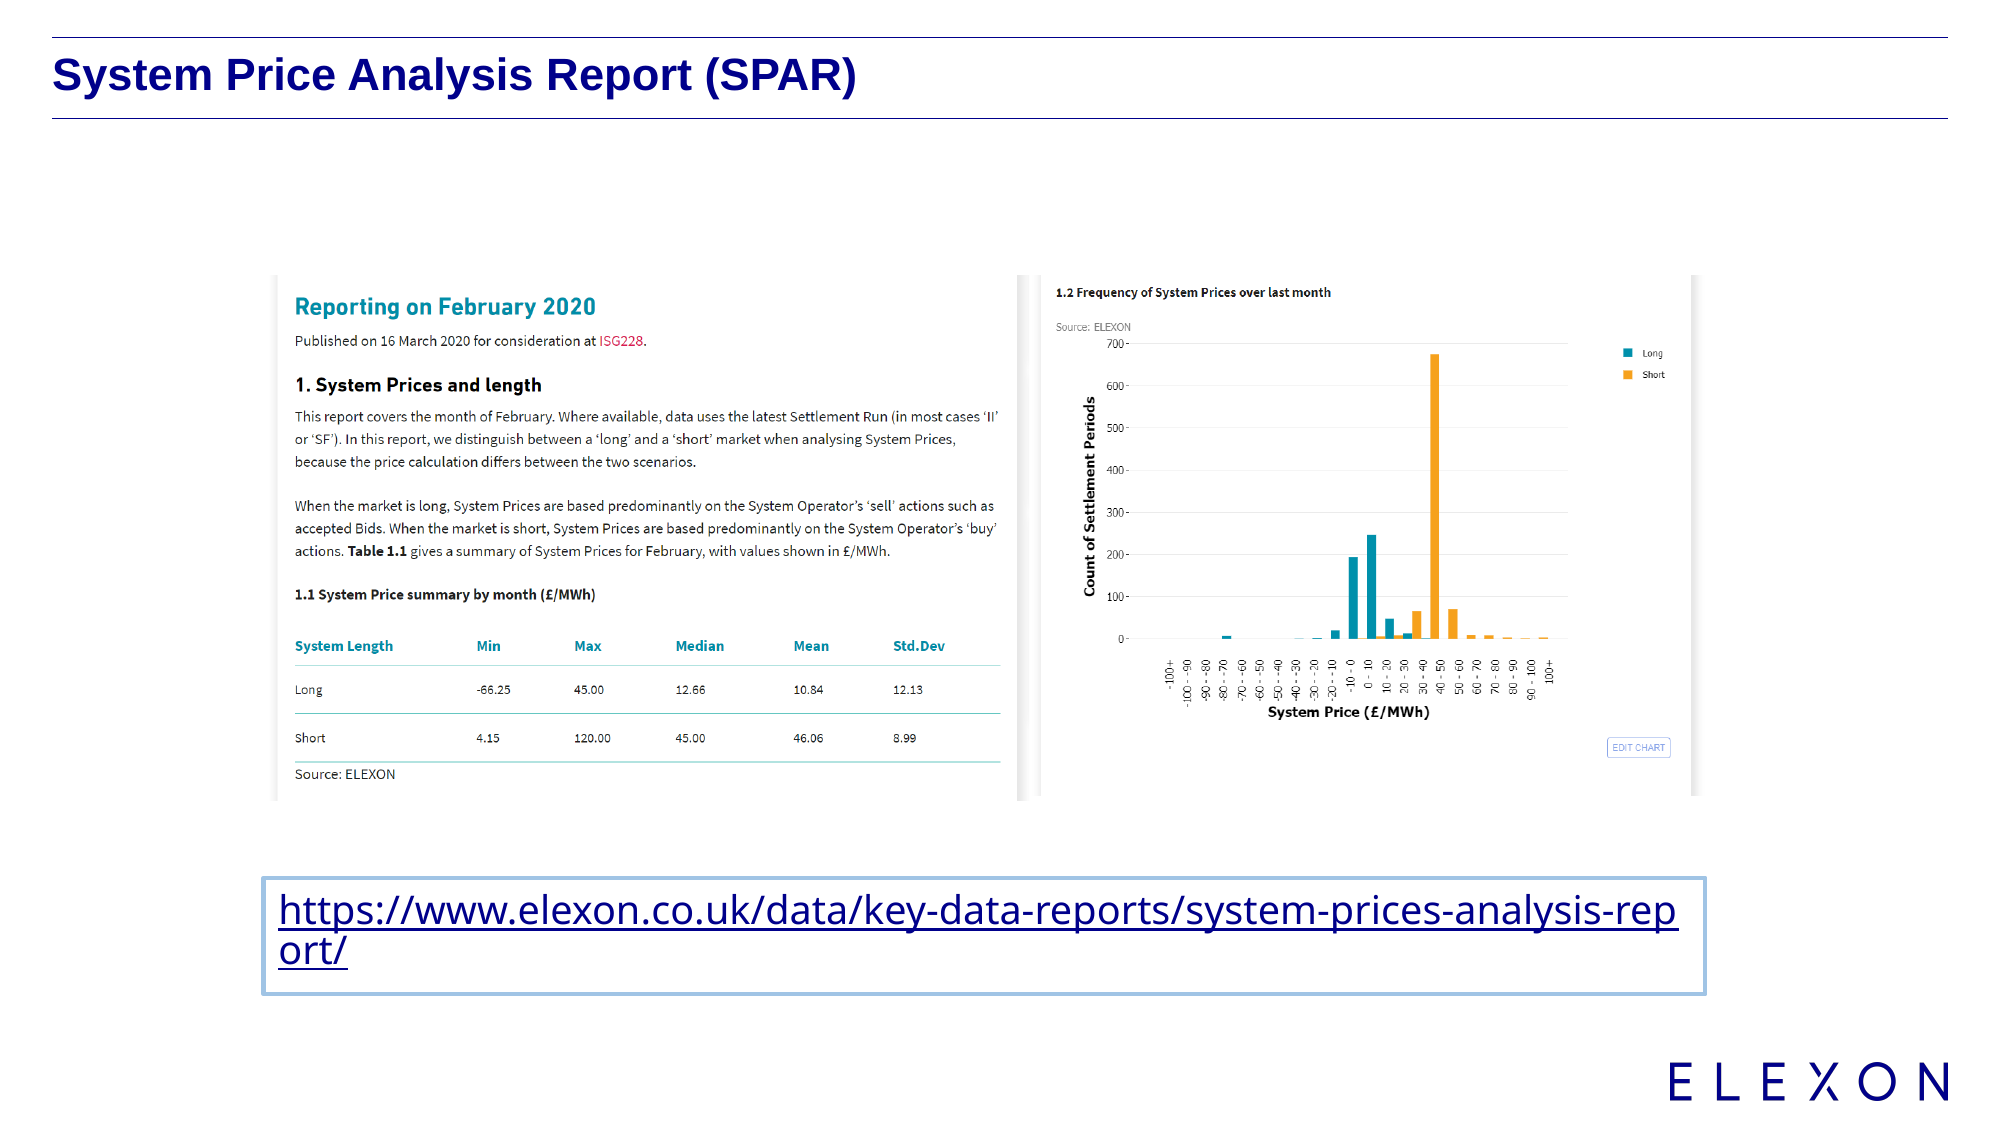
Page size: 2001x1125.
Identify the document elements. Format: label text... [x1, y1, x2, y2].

title System Price Analysis Report (SPAR) [52, 45, 1948, 119]
picture [269, 274, 1706, 802]
text_box https://www.elexon.co.uk/data/key-data-reports/system-prices-analysis-report/ [261, 876, 1707, 996]
picture [1670, 1062, 1948, 1101]
